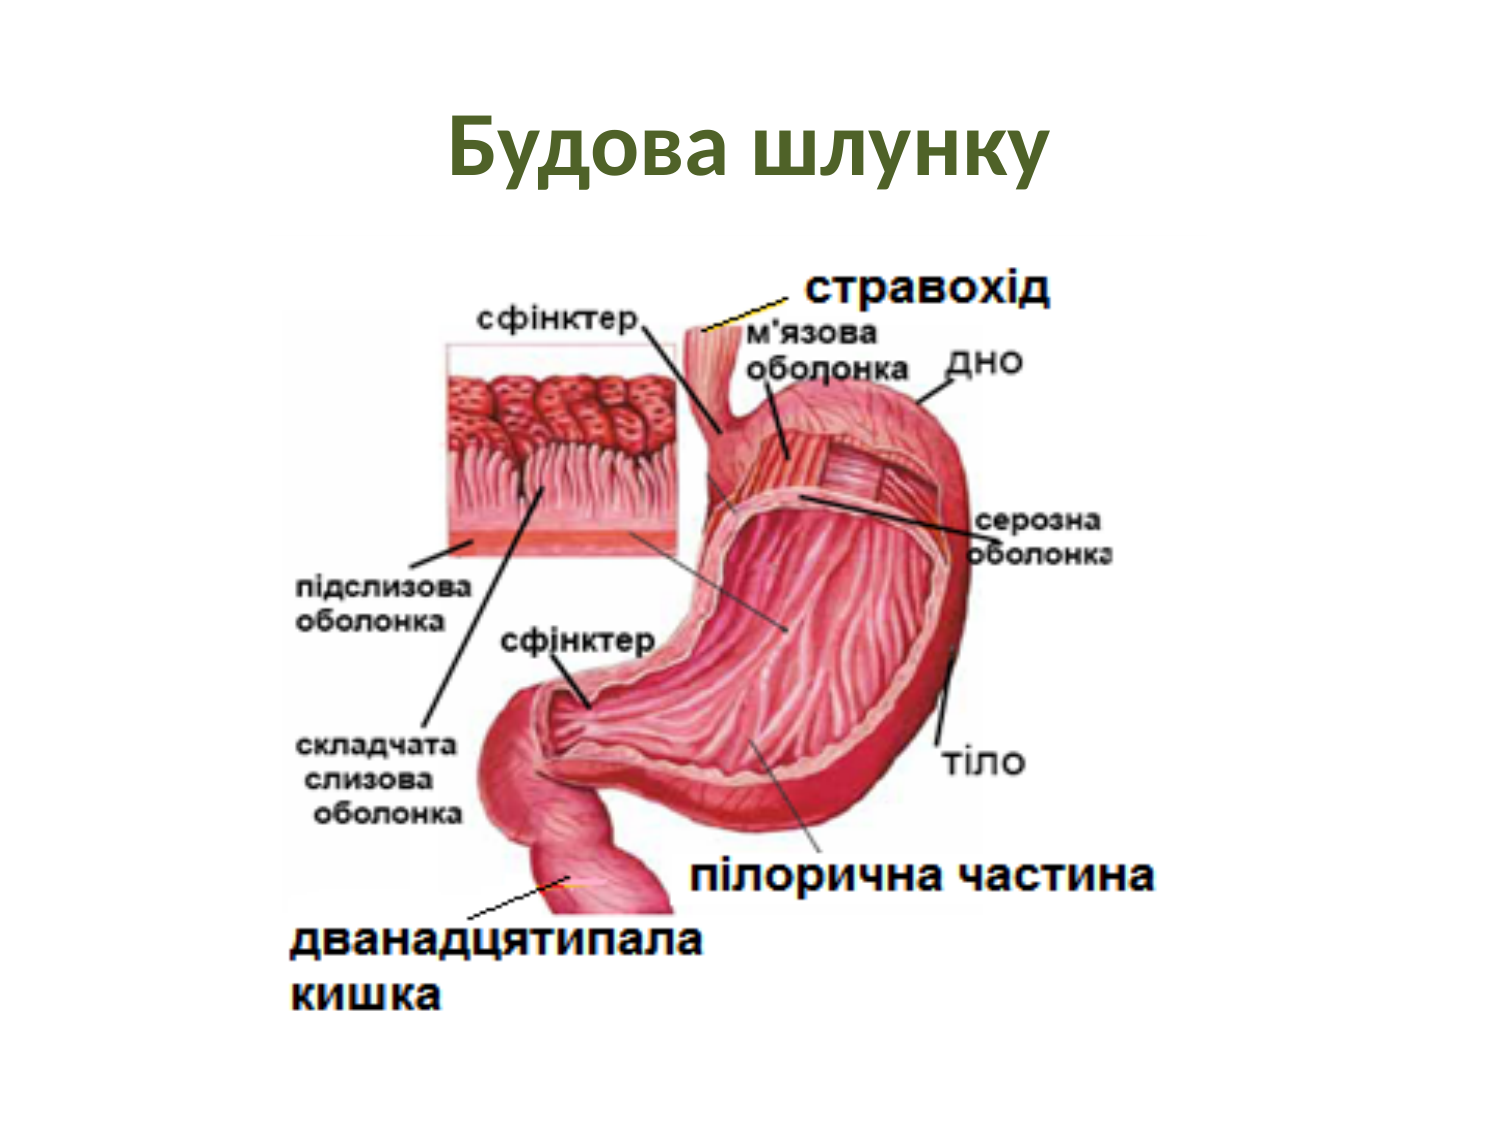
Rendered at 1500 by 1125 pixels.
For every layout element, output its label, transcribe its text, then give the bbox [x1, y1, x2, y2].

picture [269, 234, 1208, 1044]
title Будова шлунку [75, 45, 1425, 233]
